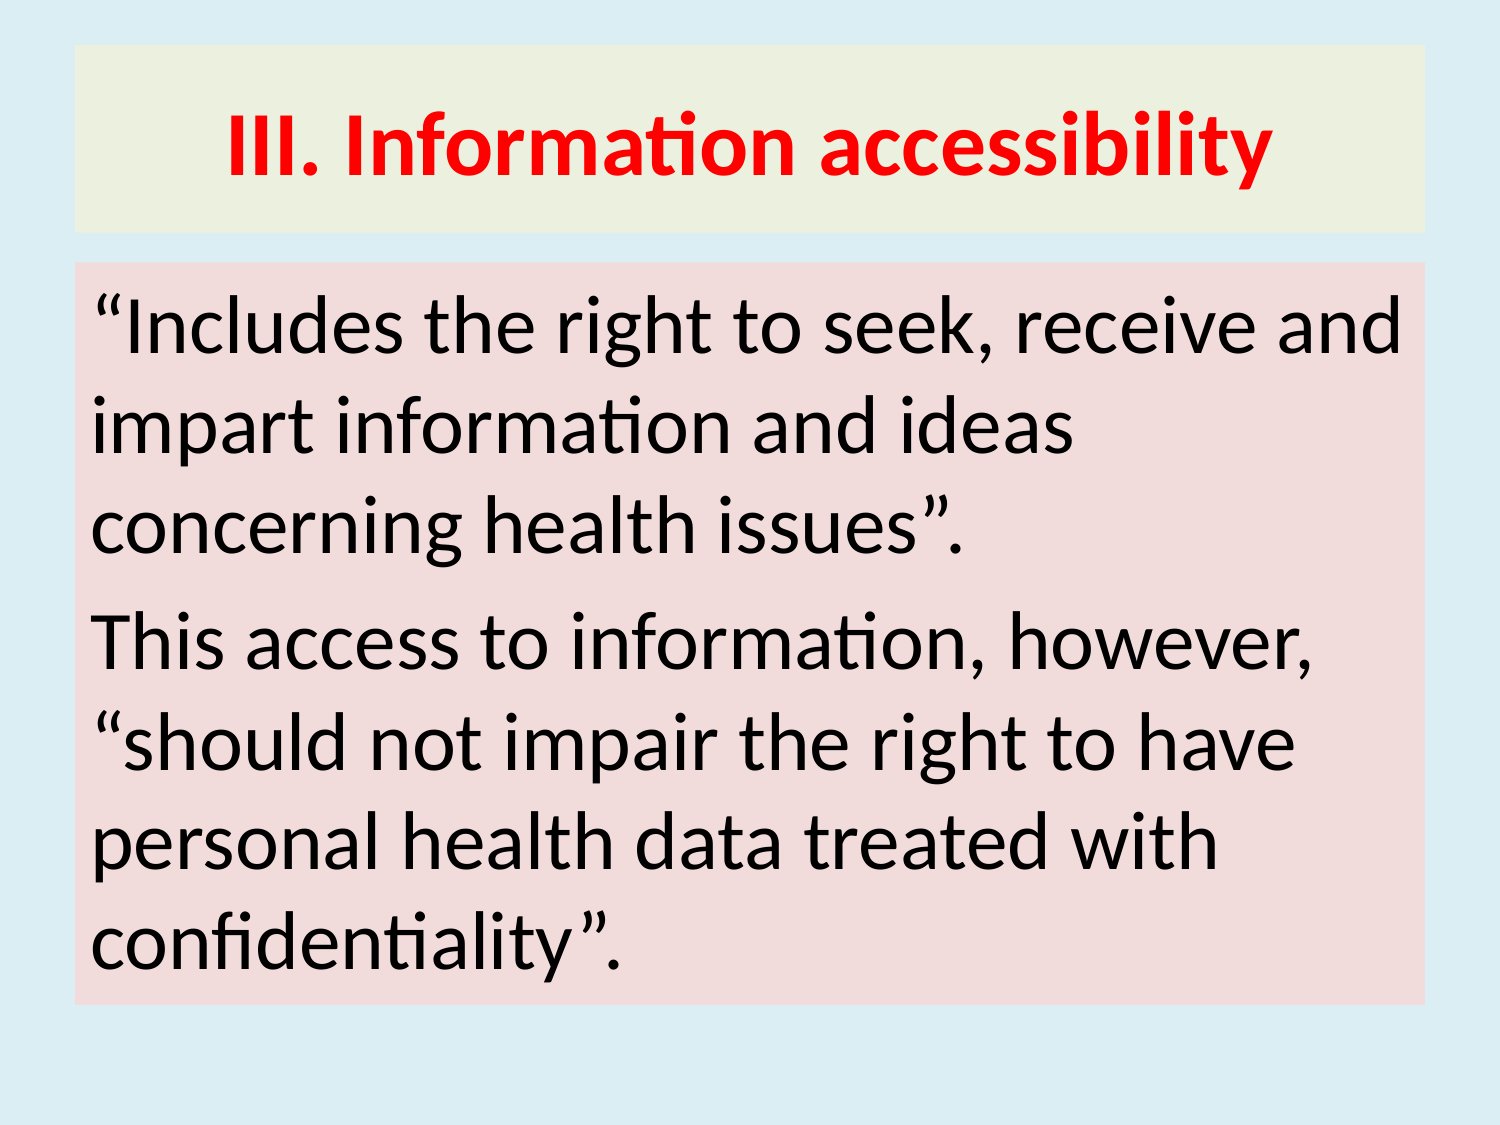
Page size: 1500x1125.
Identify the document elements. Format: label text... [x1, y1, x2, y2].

title III. Information accessibility [75, 45, 1425, 233]
list “Includes the right to seek, receive and impart information and ideas concerning health issues”. This access to information, however, “should not impair the right to have personal health data treated with confidentiality”. [75, 262, 1425, 1005]
